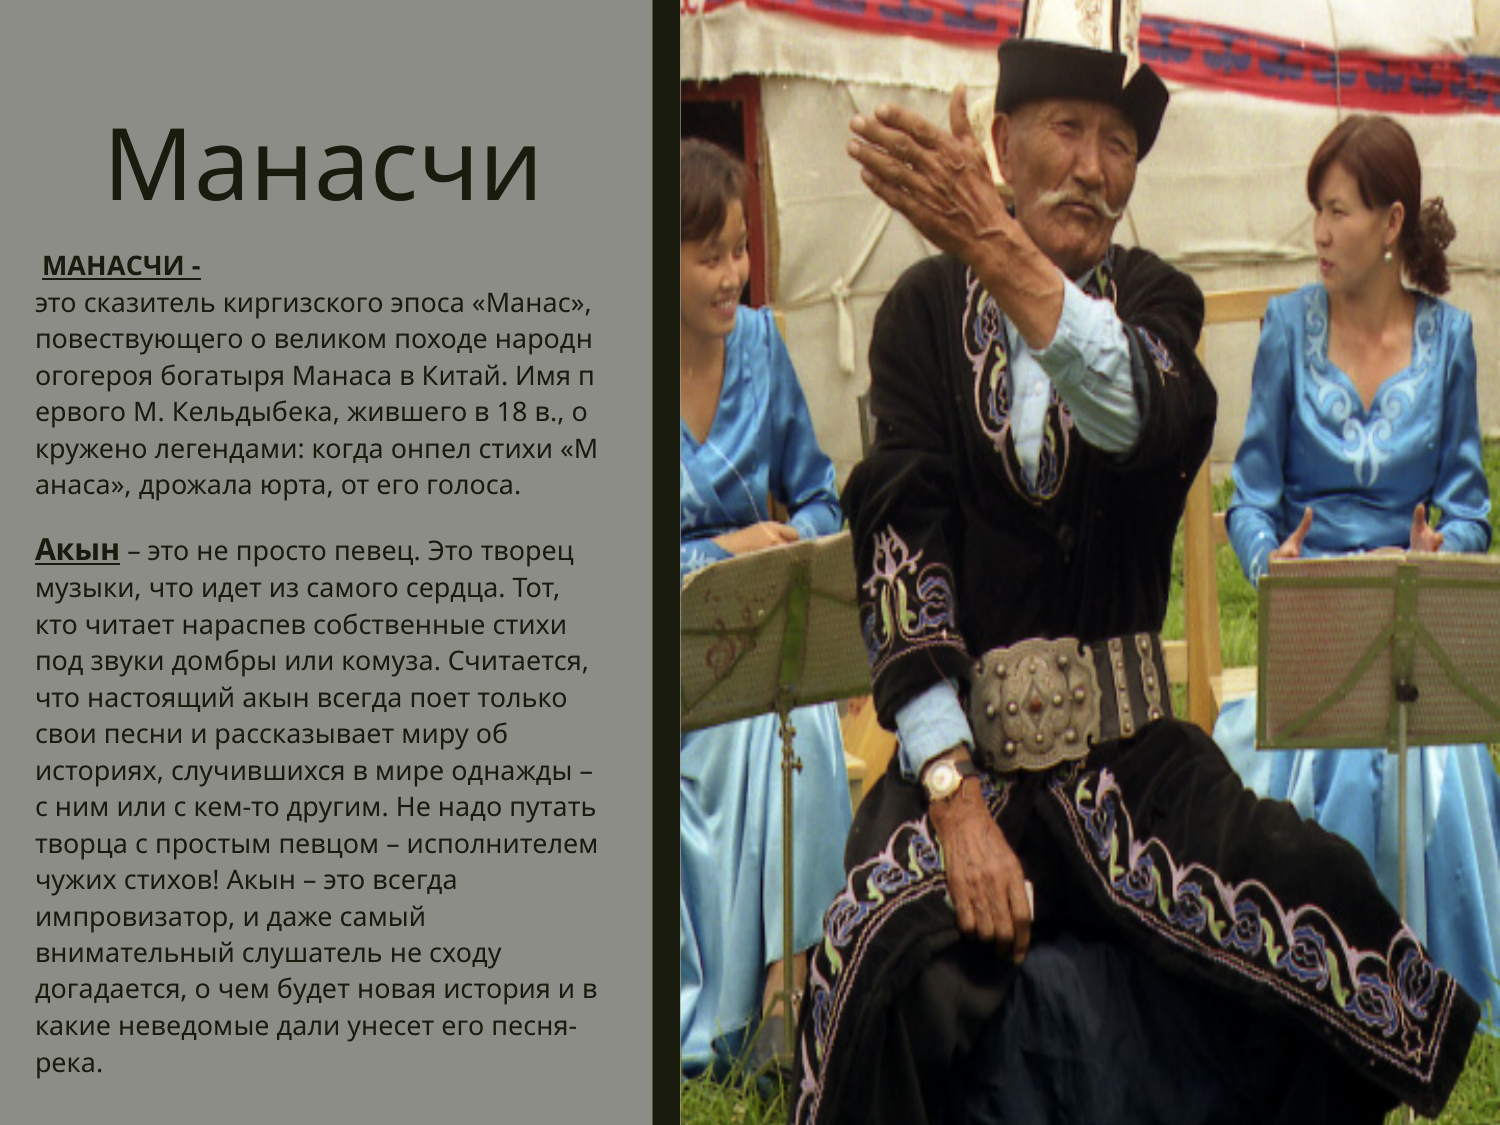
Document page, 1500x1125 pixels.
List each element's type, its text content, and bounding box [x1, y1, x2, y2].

list МАНАСЧИ - это сказитель киргизского эпоса «Манас», повествующего о великом походе народногогероя богатыря Манаса в Китай. Имя первого М. Кельдыбека, жившего в 18 в., окружено легендами: когда онпел стихи «Манаса», дрожала юрта, от его голоса. Акын – это не просто певец. Это творец музыки, что идет из самого сердца. Тот, кто читает нараспев собственные стихи под звуки домбры или комуза. Считается, что настоящий акын всегда поет только свои песни и рассказывает миру об историях, случившихся в мире однажды – с ним или с кем-то другим. Не надо путать творца с простым певцом – исполнителем чужих стихов! Акын – это всегда импровизатор, и даже самый внимательный слушатель не сходу догадается, о чем будет новая история и в какие неведомые дали унесет его песня-река. [19, 237, 617, 1086]
picture [680, 0, 1500, 1125]
title Манасчи [89, 112, 564, 237]
